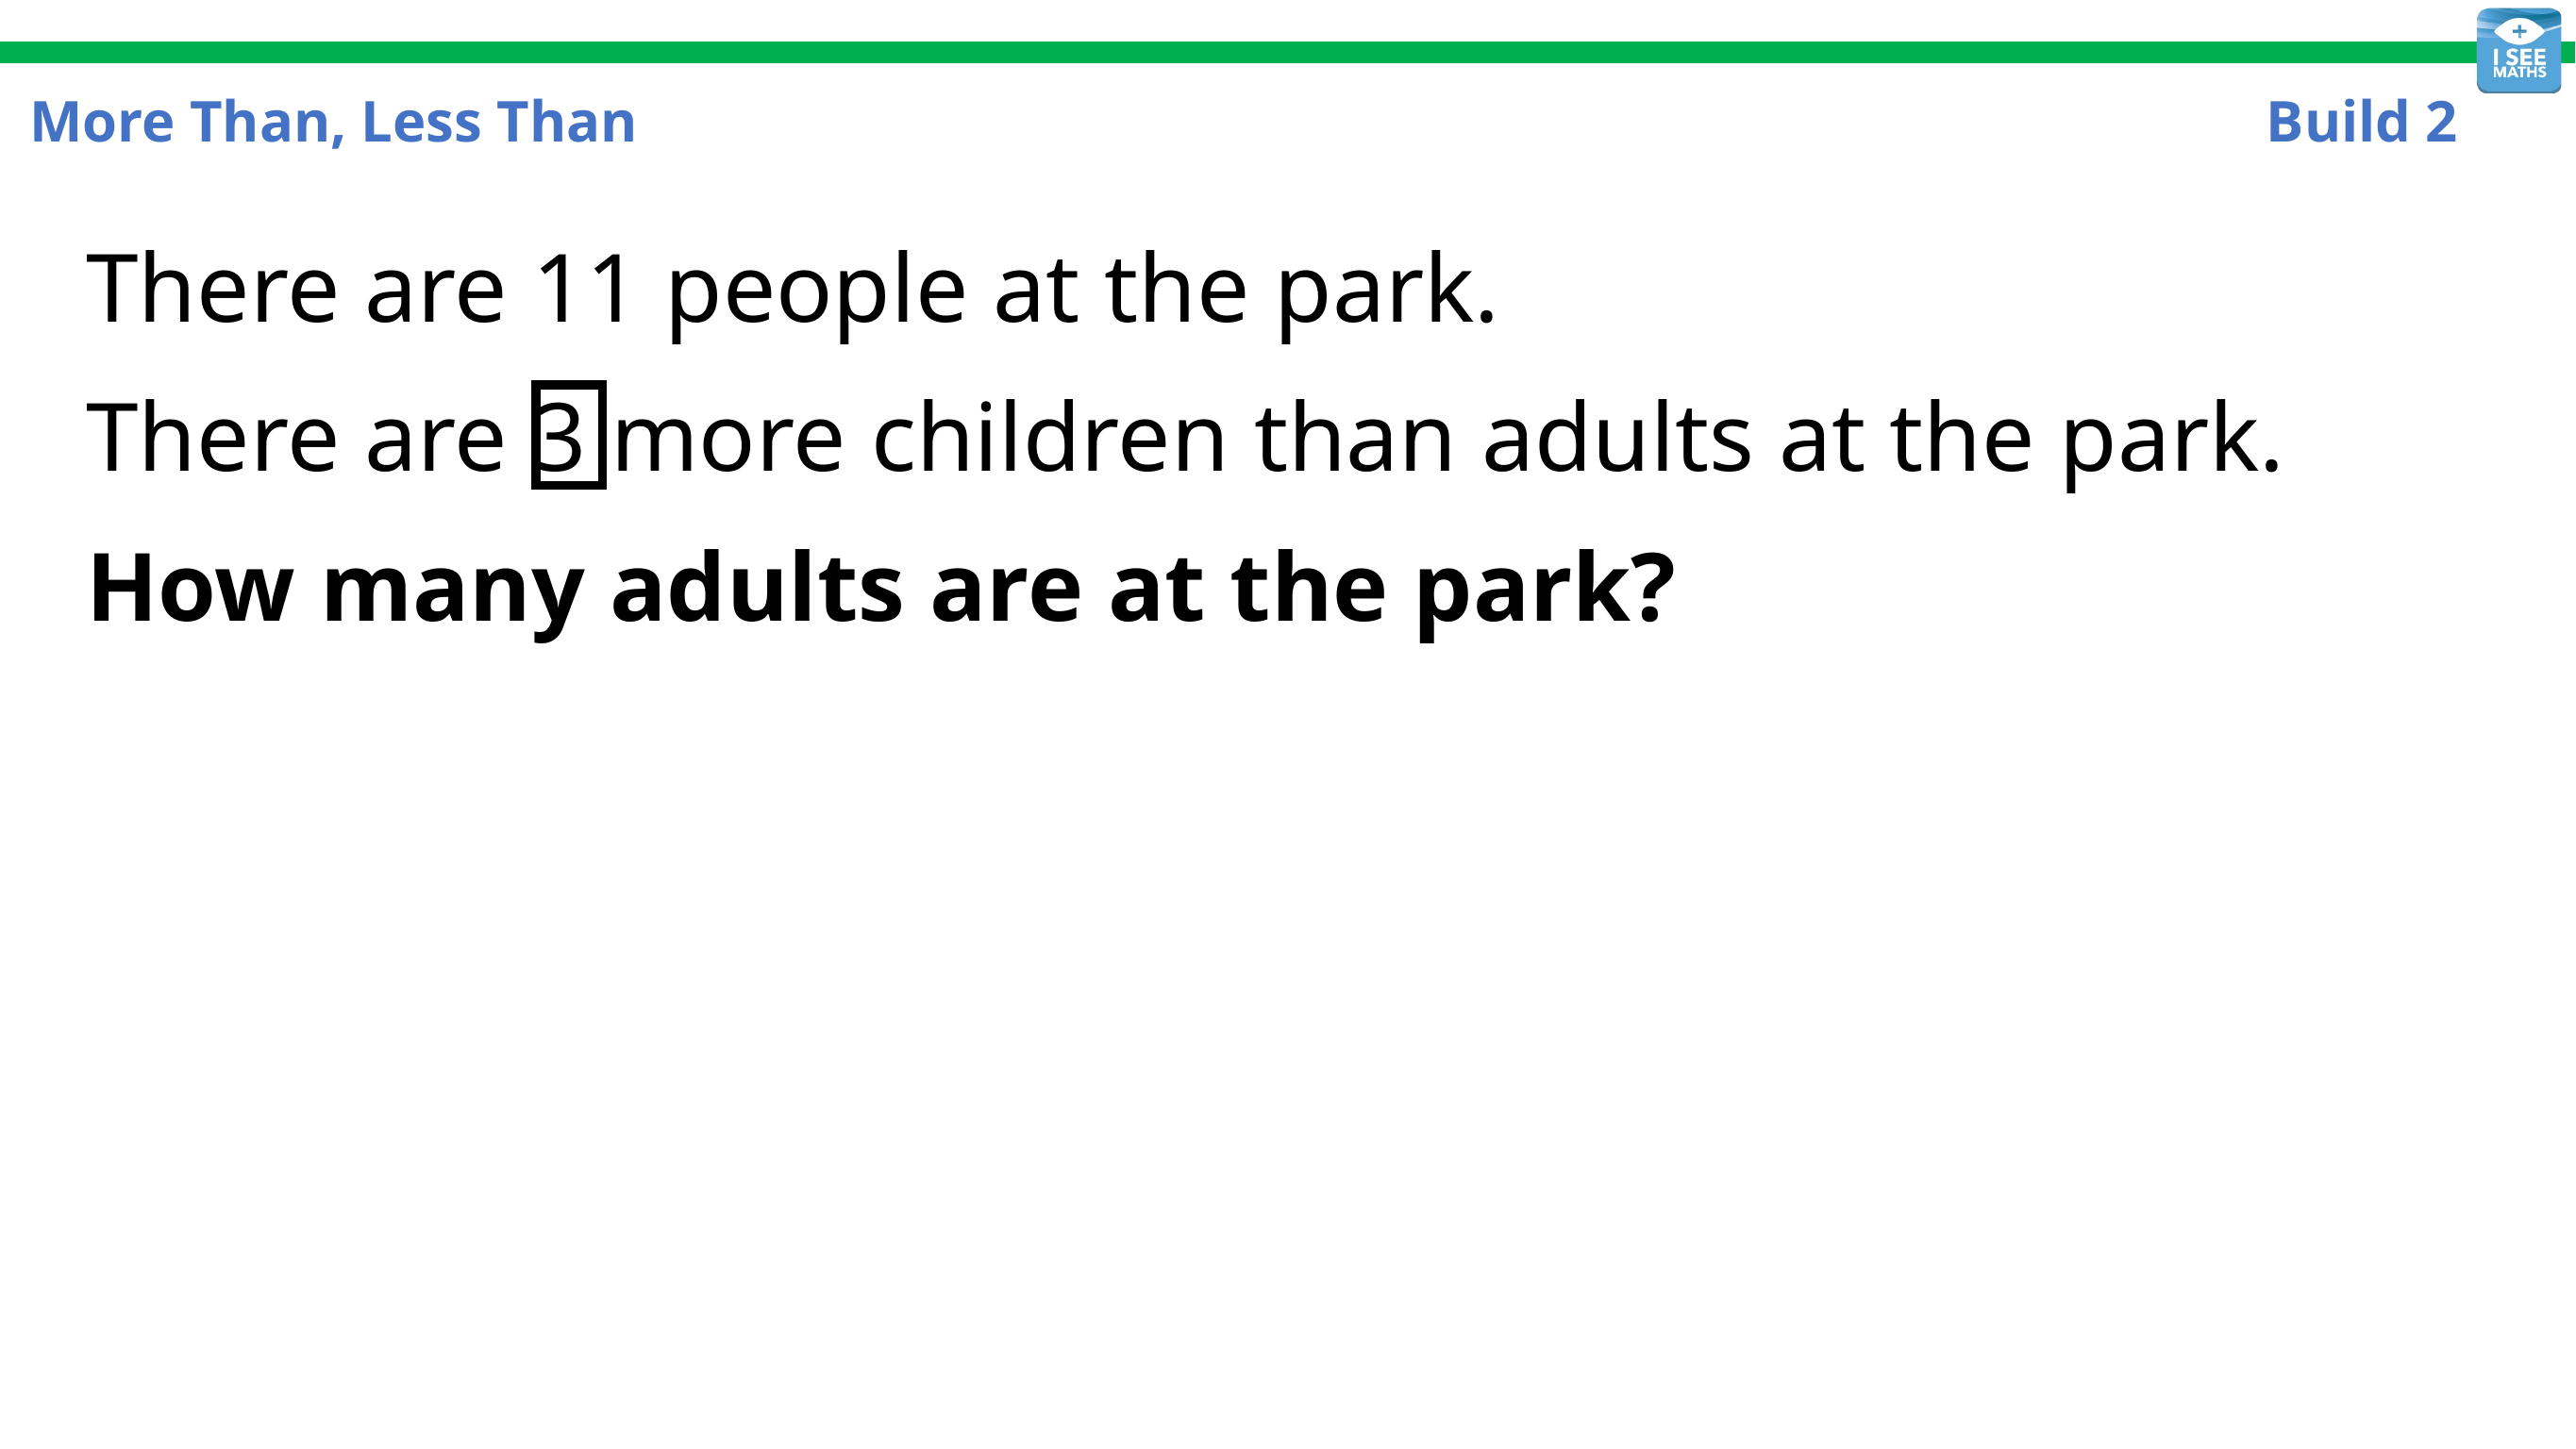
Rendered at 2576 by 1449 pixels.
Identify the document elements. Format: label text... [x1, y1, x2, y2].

text_box More Than, Less Than [15, 78, 652, 160]
text_box There are 11 people at the park. There are 3 more children than adults at the park. How many adults are at the park? [72, 221, 2527, 647]
text_box [2562, 42, 2575, 63]
text_box [0, 42, 2476, 63]
picture [2476, 8, 2562, 93]
text_box Build 2 [2252, 78, 2472, 160]
text_box [535, 384, 604, 486]
